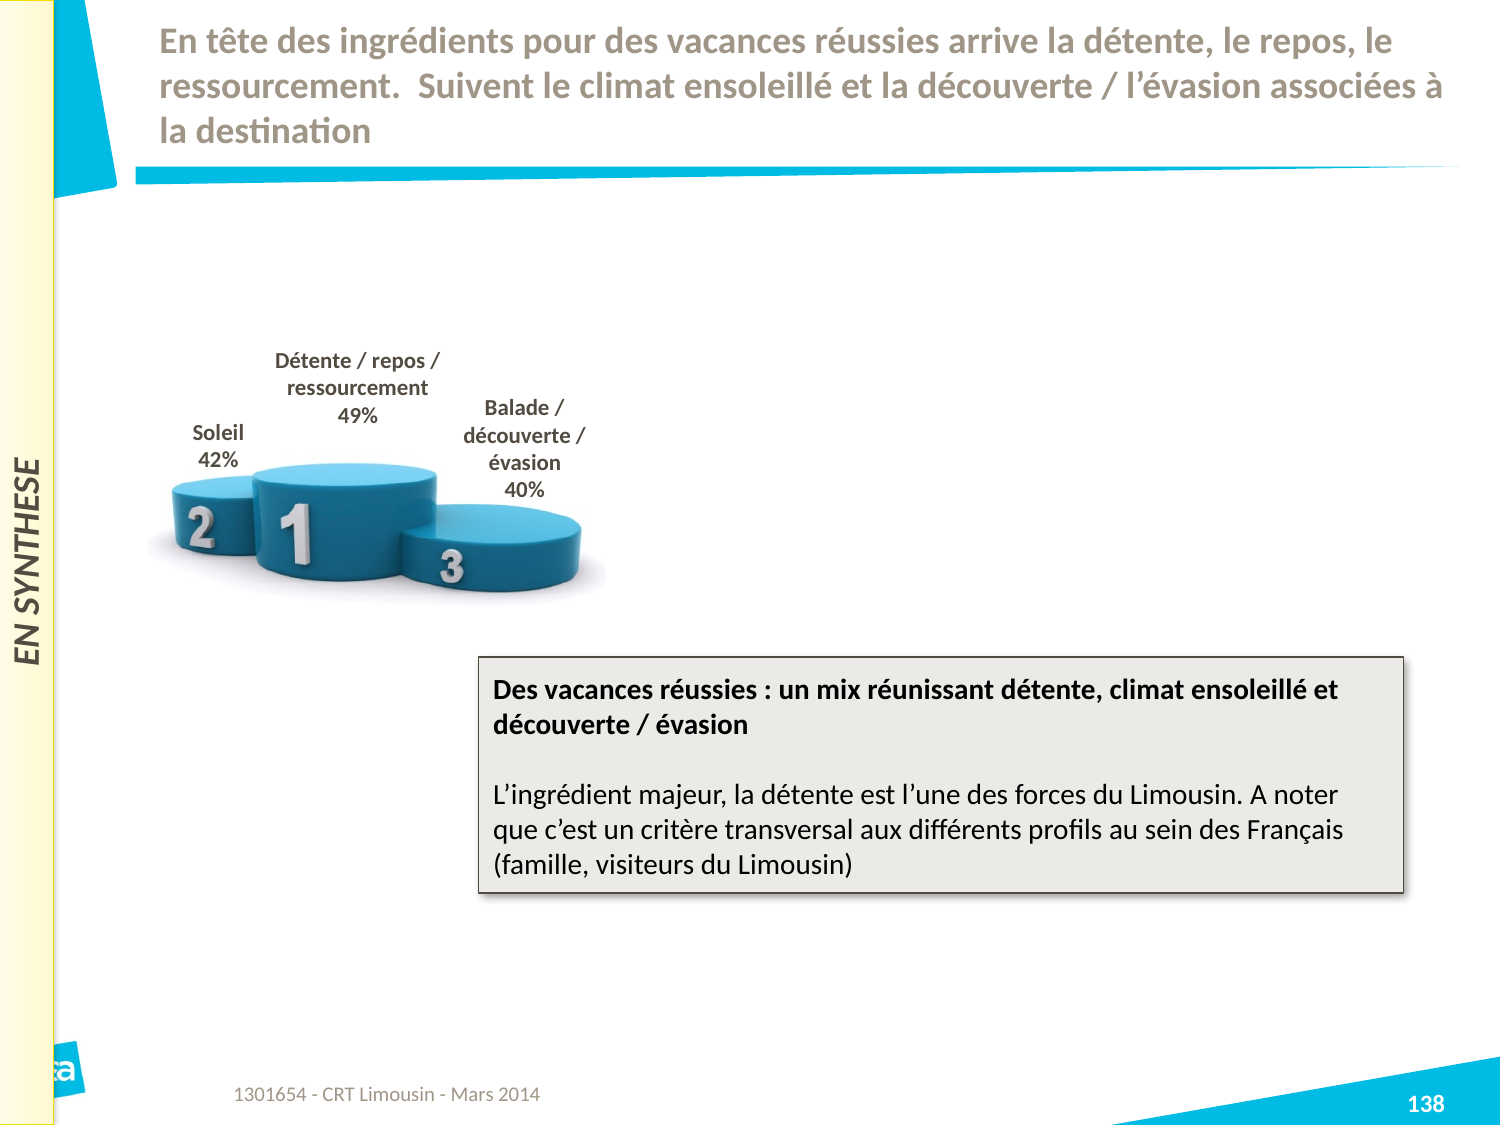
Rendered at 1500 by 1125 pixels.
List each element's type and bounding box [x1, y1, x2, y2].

picture [54, 1023, 101, 1116]
text_box [0, 0, 54, 1125]
footer [218, 1073, 1235, 1125]
slide_number [1352, 1088, 1500, 1125]
title [159, 18, 1460, 150]
text_box [147, 337, 1405, 895]
